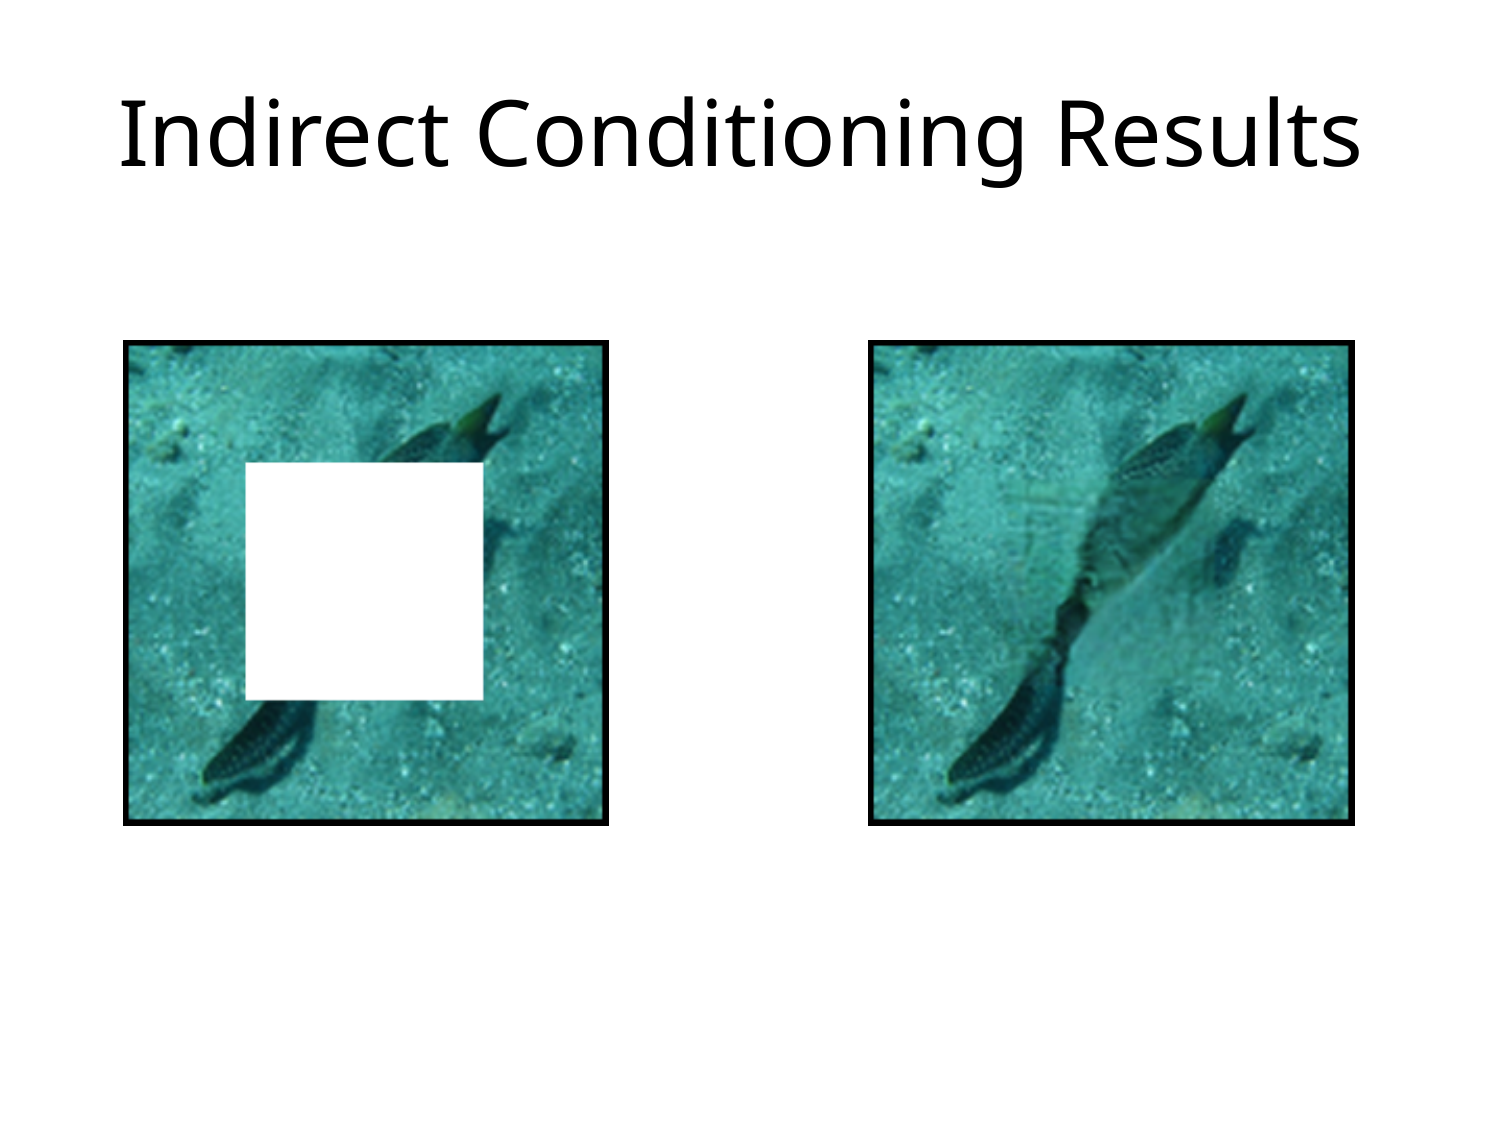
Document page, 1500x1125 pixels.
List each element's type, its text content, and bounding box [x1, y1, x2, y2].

title Indirect Conditioning Results [103, 59, 1397, 214]
picture [868, 340, 1355, 826]
picture [123, 340, 609, 826]
